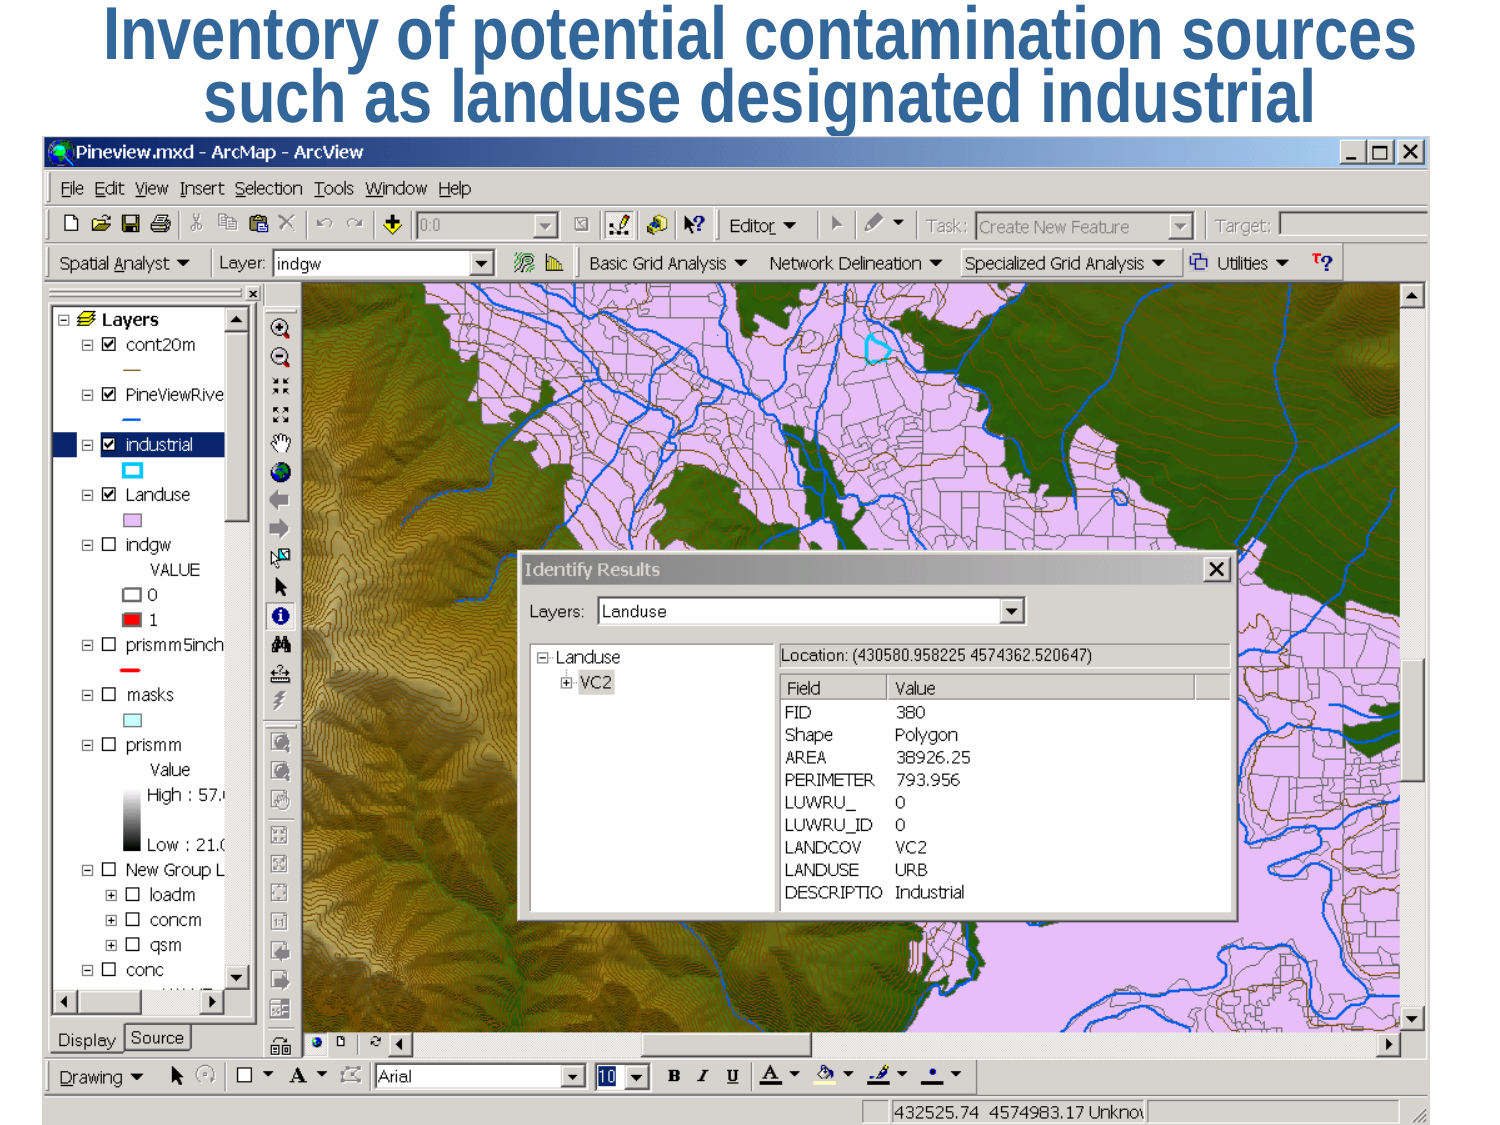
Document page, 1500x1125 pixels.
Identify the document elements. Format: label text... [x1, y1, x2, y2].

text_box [42, 136, 1430, 1125]
title Inventory of potential contamination sources such as landuse designated industrial [21, 0, 1500, 144]
